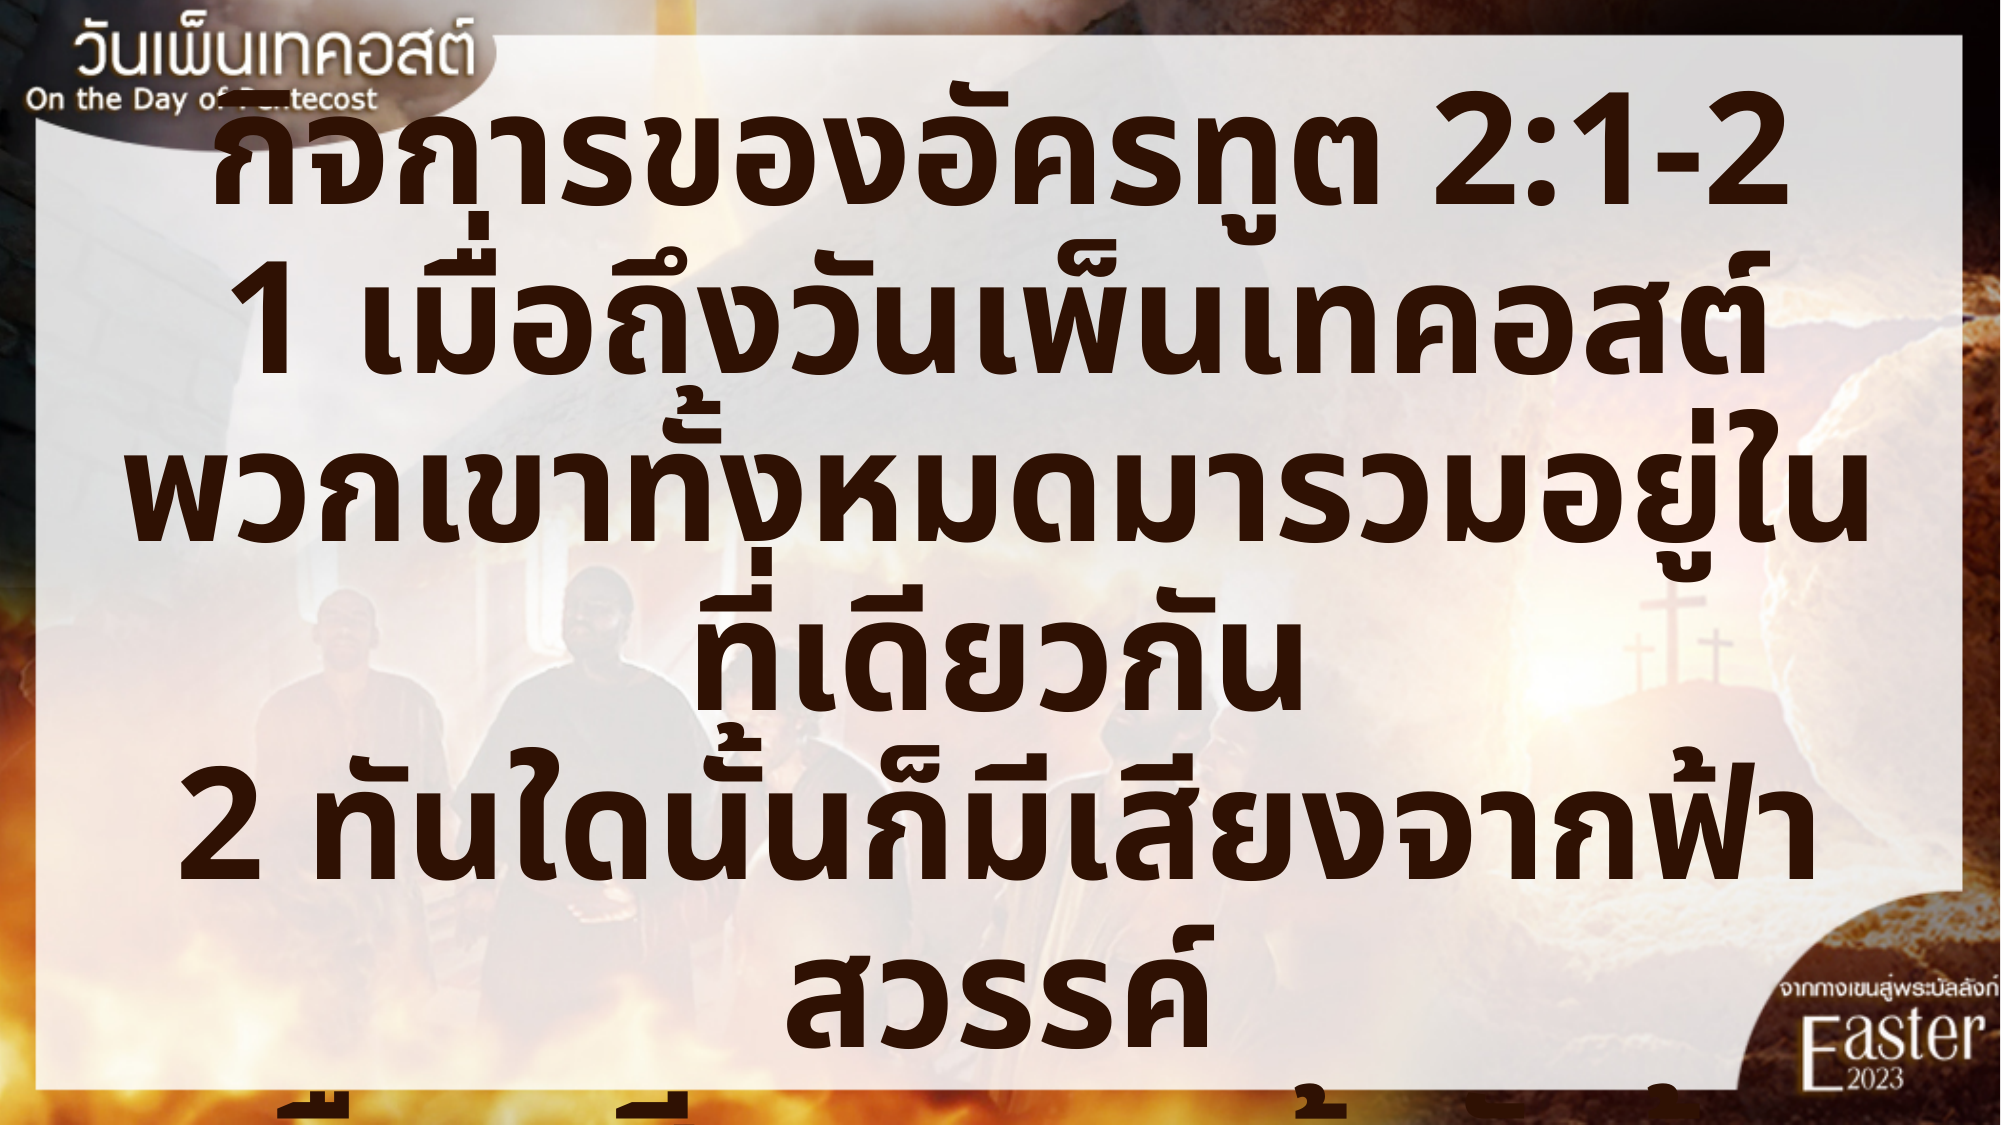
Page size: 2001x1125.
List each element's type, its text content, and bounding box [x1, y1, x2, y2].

text_box กิจการของอัครทูต 2:1-2 1 เมื่อถึงวันเพ็นเทคอสต์ พวกเขาทั้งหมดมารวมอยู่ในที่เดียวกัน 2 ทันใดนั้นก็มีเสียงจากฟ้าสวรรค์ เหมือนเสียงพายุกล้าดังก้องไปทั่วทั้งบ้าน ที่เขานั่งอยู่ [63, 62, 1937, 1125]
picture [0, 0, 2001, 1125]
